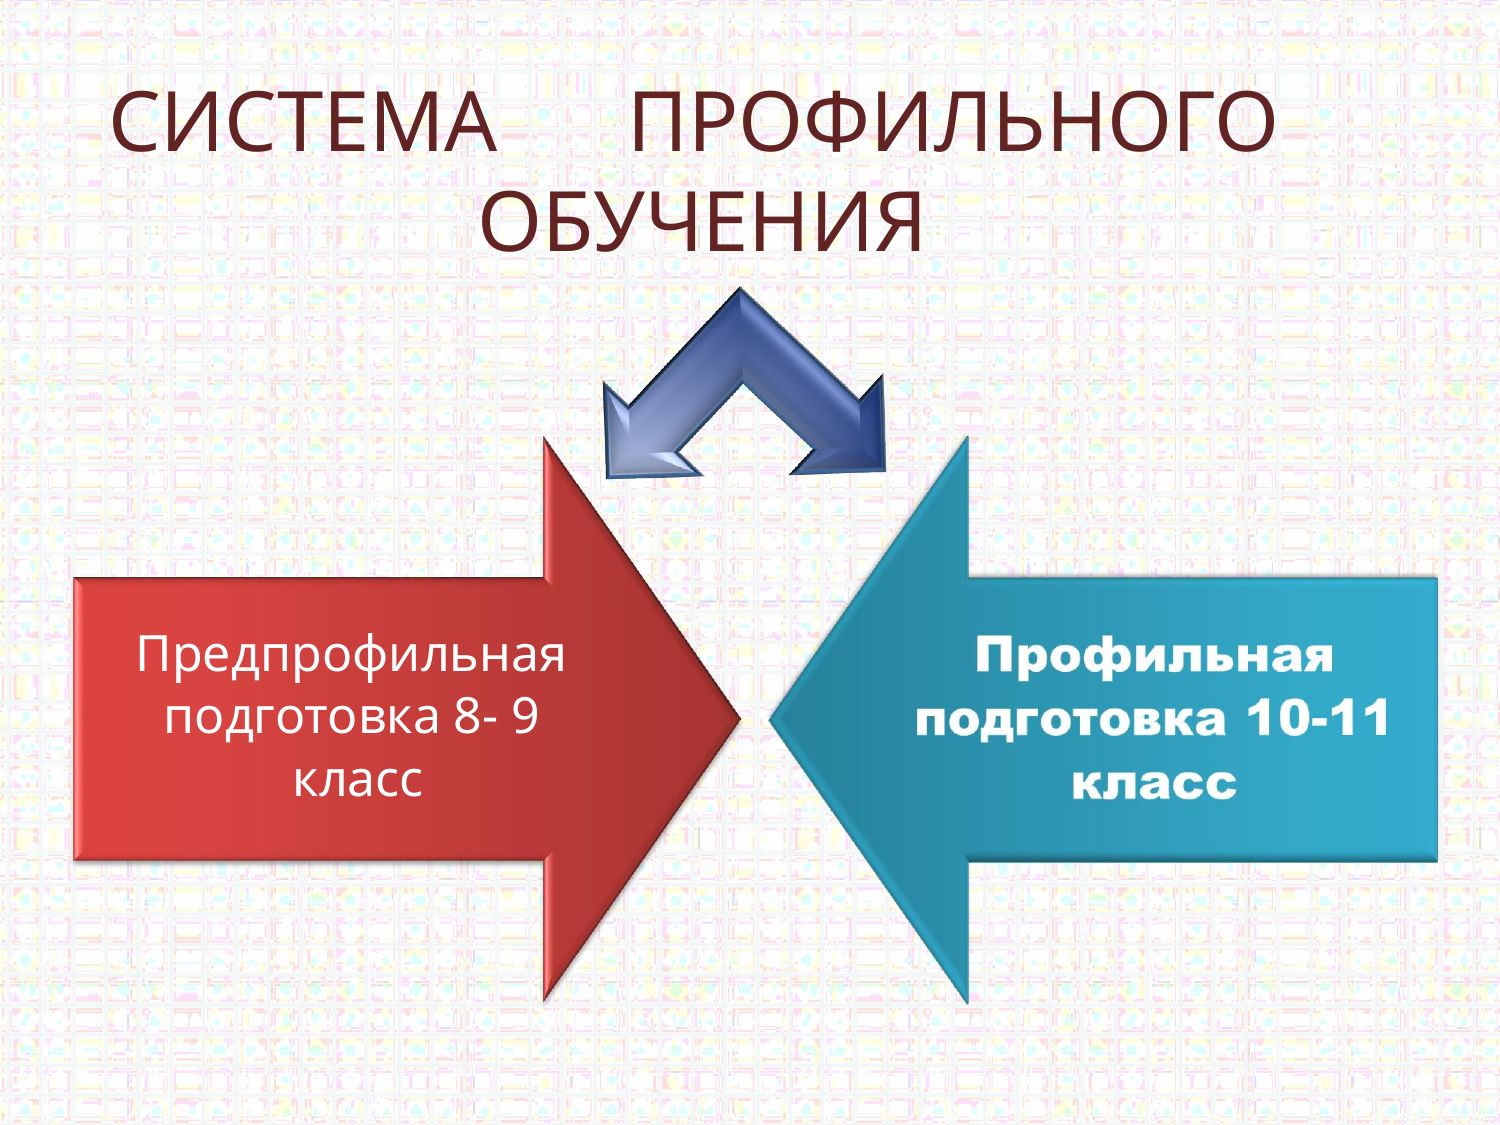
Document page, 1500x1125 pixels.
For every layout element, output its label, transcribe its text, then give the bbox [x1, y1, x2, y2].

text_box СИСТЕМА ПРОФИЛЬНОГО ОБУЧЕНИЯ [106, 66, 1370, 269]
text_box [66, 235, 934, 1013]
picture [0, 0, 1500, 1125]
